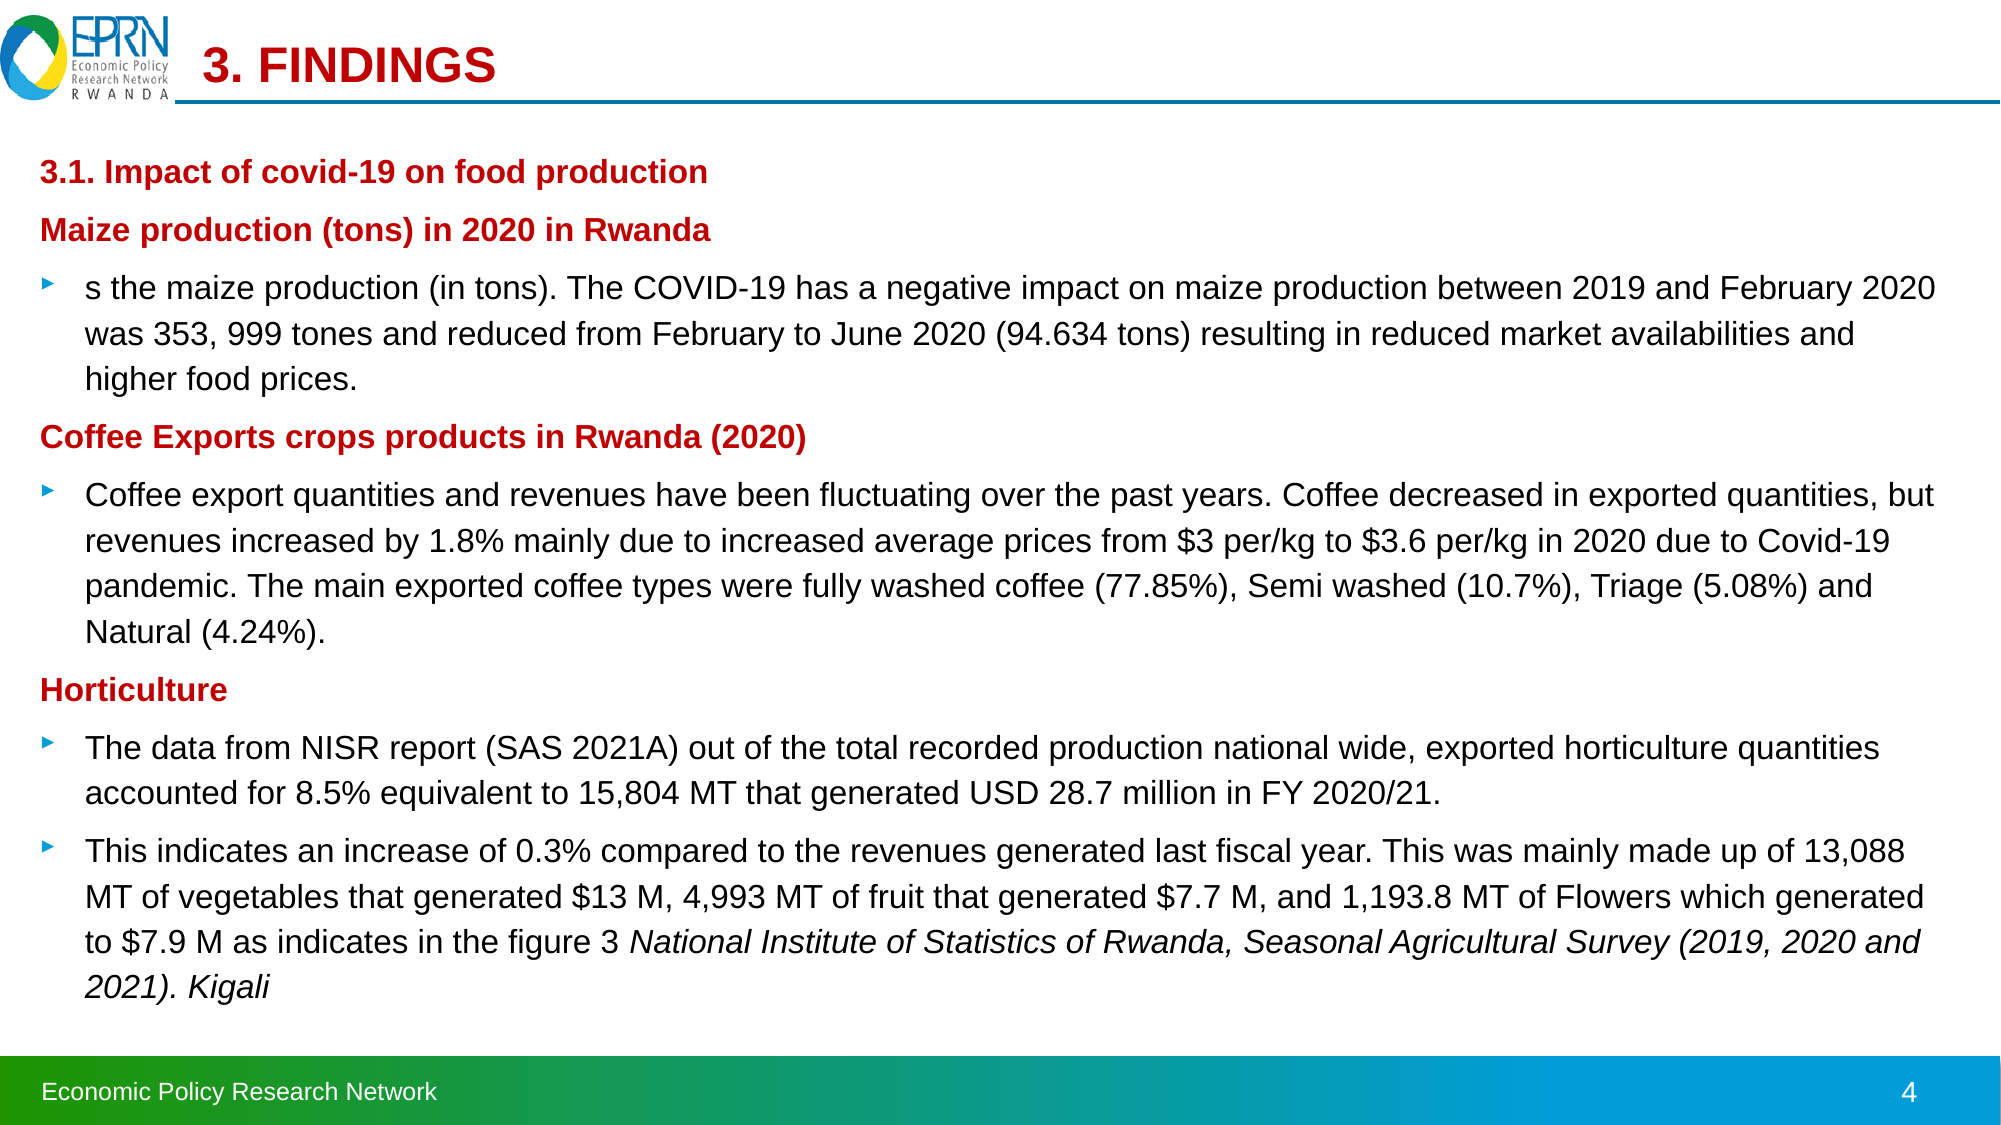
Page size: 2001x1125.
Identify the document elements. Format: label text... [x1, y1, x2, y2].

slide_number 4 [1819, 1056, 2000, 1125]
title 3. FINDINGS [187, 25, 1855, 102]
list 3.1. Impact of covid-19 on food production Maize production (tons) in 2020 in Rwanda s the maize production (in tons). The COVID-19 has a negative impact on maize production between 2019 and February 2020 was 353, 999 tones and reduced from February to June 2020 (94.634 tons) resulting in reduced market availabilities and higher food prices. Coffee Exports crops products in Rwanda (2020) Coffee export quantities and revenues have been fluctuating over the past years. Coffee decreased in exported quantities, but revenues increased by 1.8% mainly due to increased average prices from $3 per/kg to $3.6 per/kg in 2020 due to Covid-19 pandemic. The main exported coffee types were fully washed coffee (77.85%), Semi washed (10.7%), Triage (5.08%) and Natural (4.24%). Horticulture The data from NISR report (SAS 2021A) out of the total recorded production national wide, exported horticulture quantities accounted for 8.5% equivalent to 15,804 MT that generated USD 28.7 million in FY 2020/21. This indicates an increase of 0.3% compared to the revenues generated last fiscal year. This was mainly made up of 13,088 MT of vegetables that generated $13 M, 4,993 MT of fruit that generated $7.7 M, and 1,193.8 MT of Flowers which generated to $7.9 M as indicates in the figure 3 National Institute of Statistics of Rwanda, Seasonal Agricultural Survey (2019, 2020 and 2021). Kigali [23, 136, 1964, 1052]
